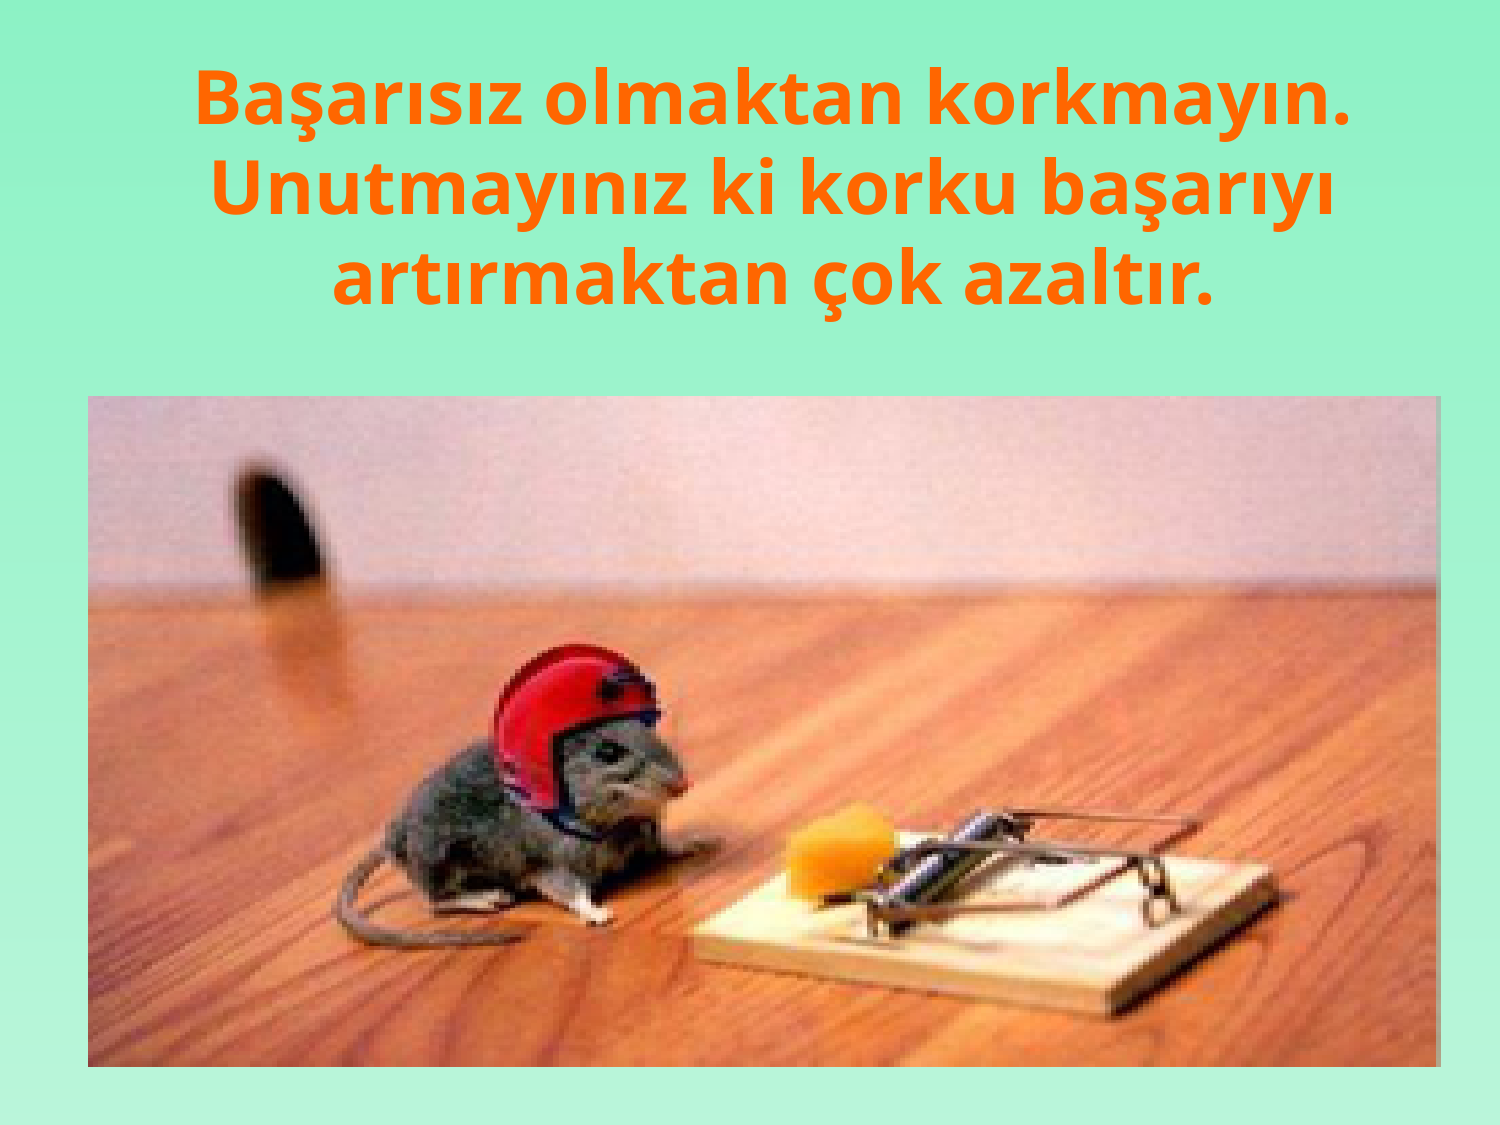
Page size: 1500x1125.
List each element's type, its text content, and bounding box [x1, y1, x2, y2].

title Başarısız olmaktan korkmayın. Unutmayınız ki korku başarıyı artırmaktan çok azaltır. [64, 30, 1483, 339]
picture [88, 396, 1448, 1071]
